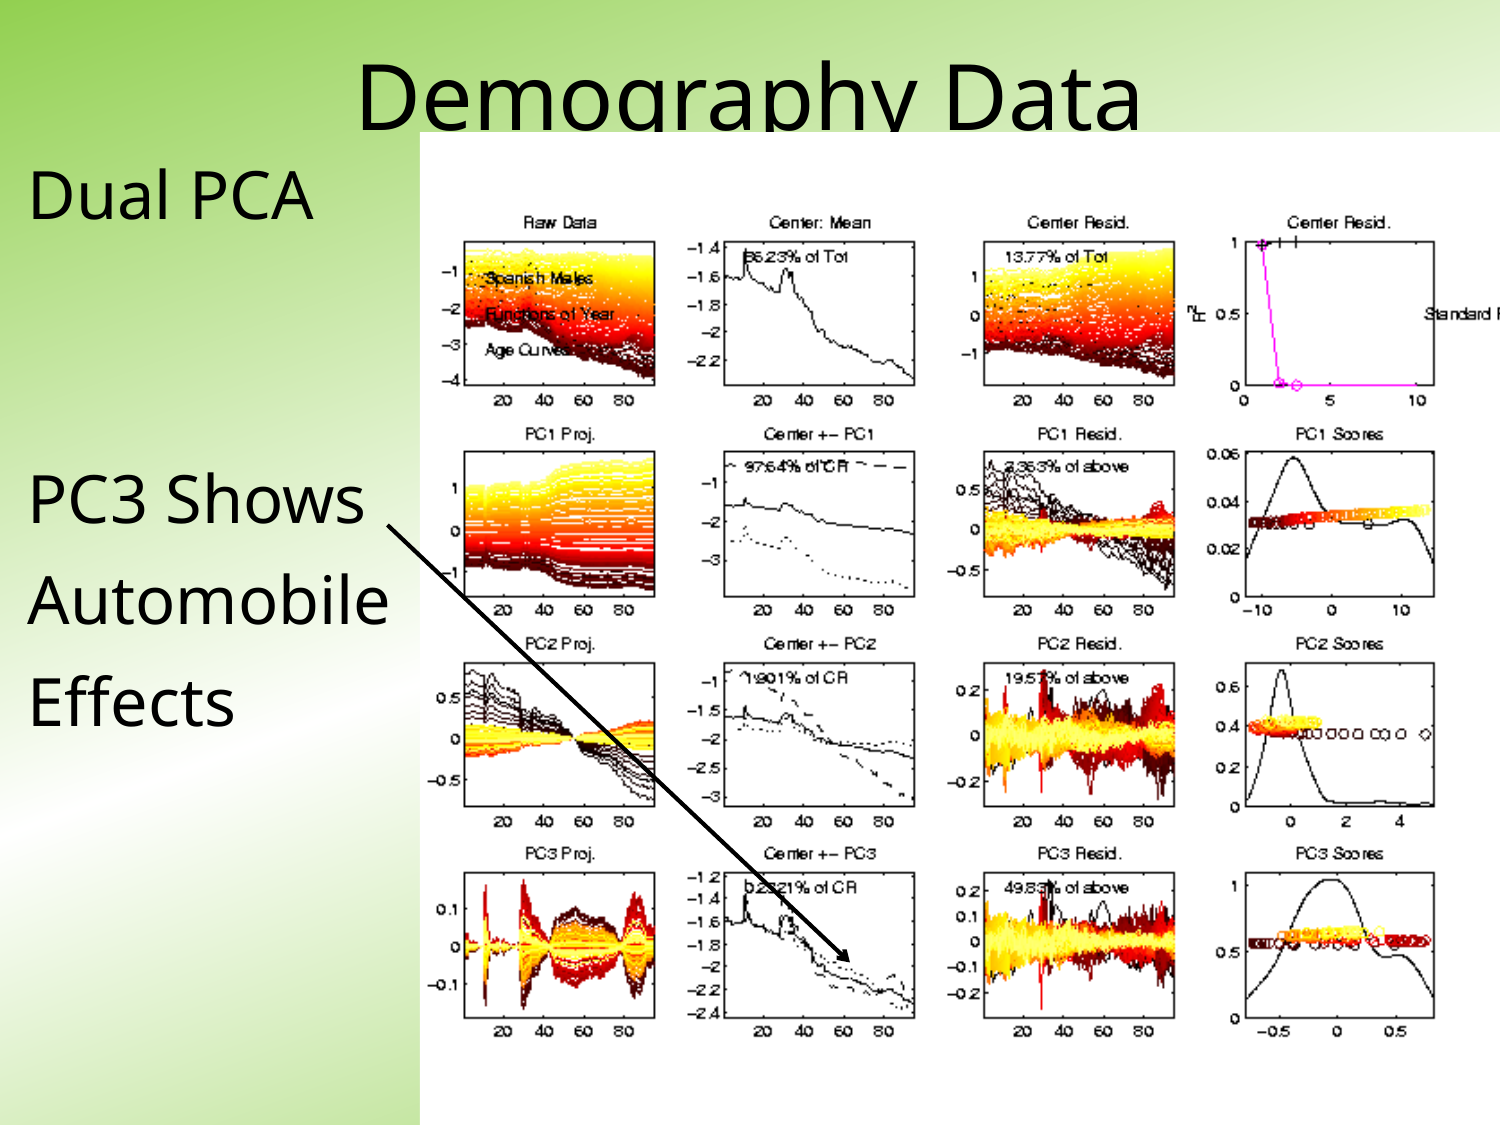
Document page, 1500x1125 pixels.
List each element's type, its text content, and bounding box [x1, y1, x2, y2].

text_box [387, 524, 851, 963]
text_box Dual PCA PC3 Shows Automobile Effects [12, 137, 414, 1026]
title Demography Data [112, 24, 1388, 137]
picture [419, 132, 1500, 1125]
